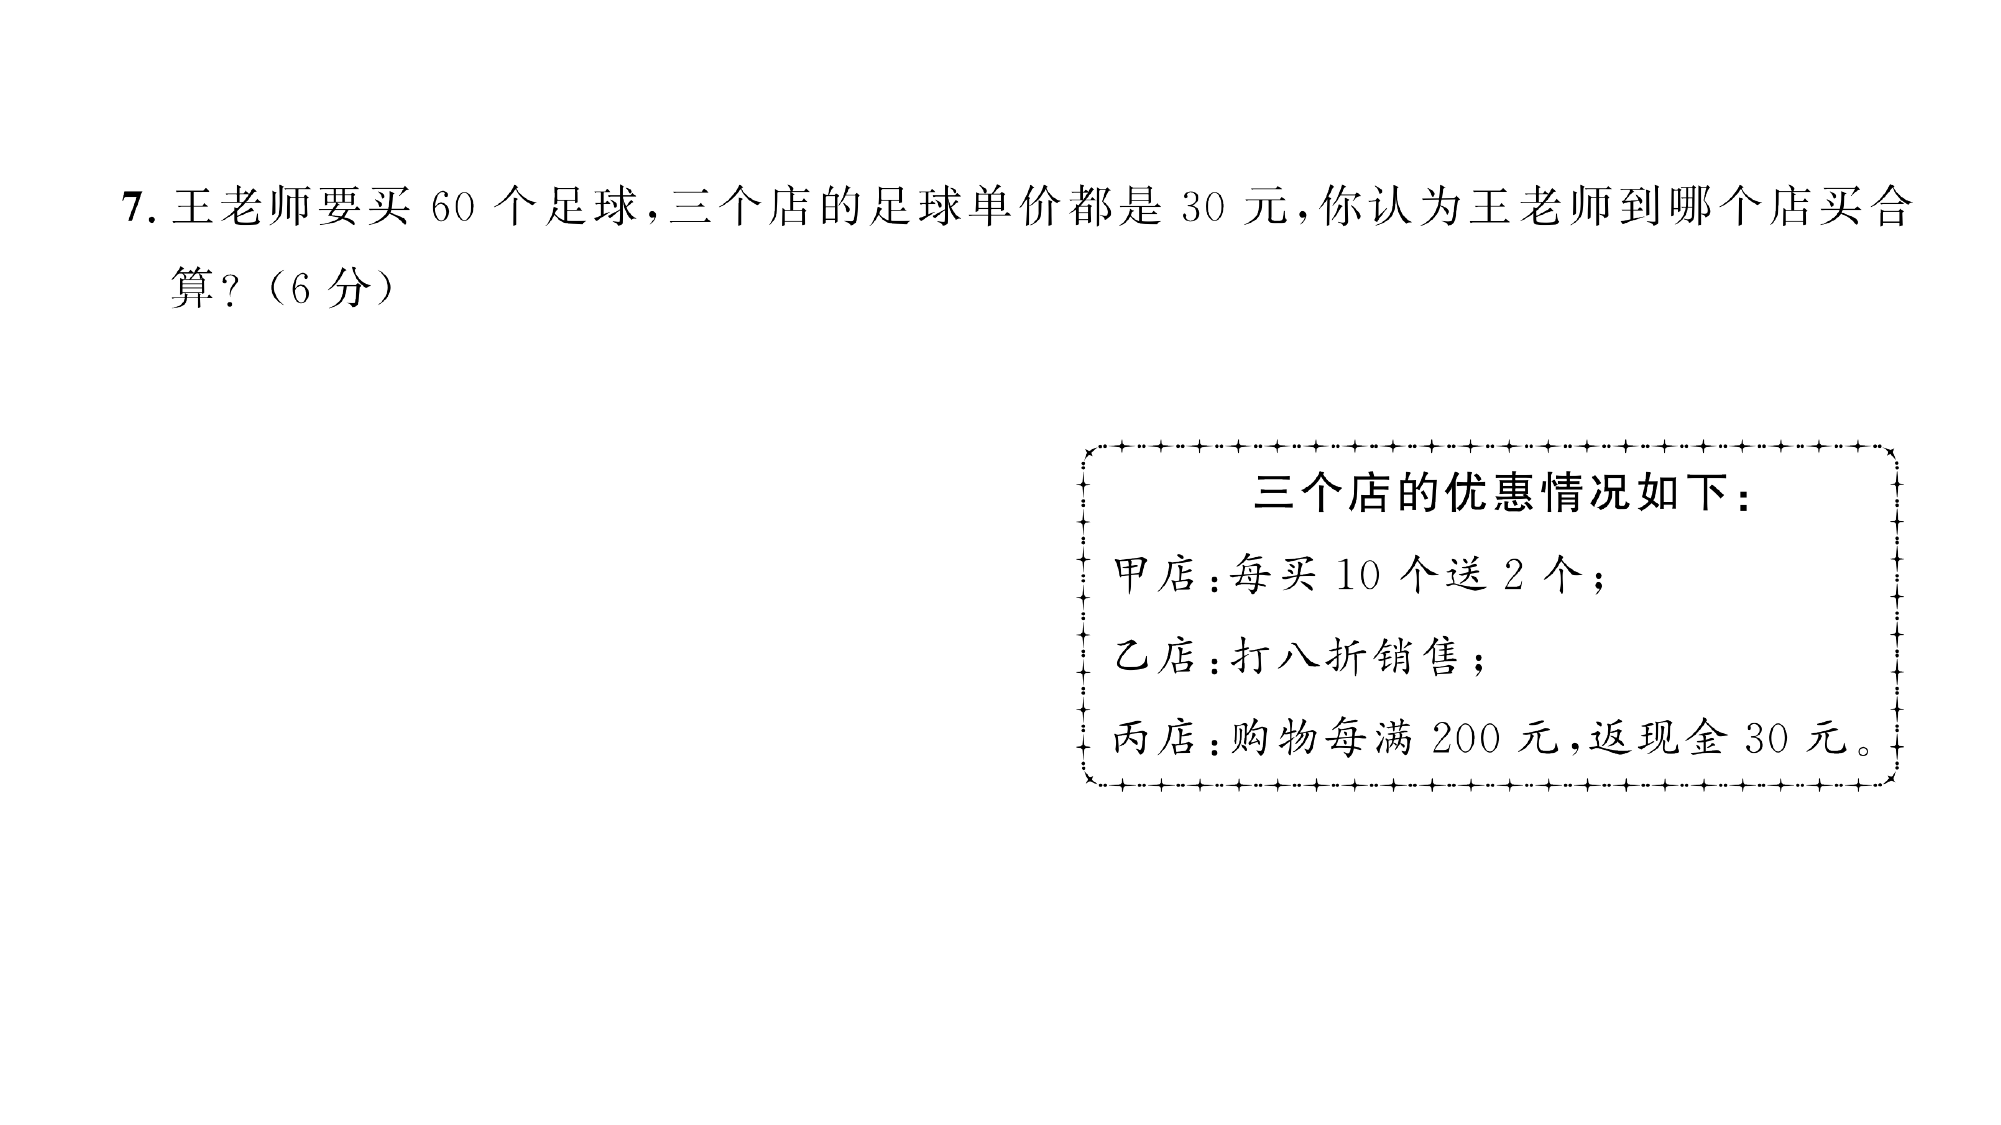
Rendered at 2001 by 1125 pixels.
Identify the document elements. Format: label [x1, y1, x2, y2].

picture [118, 177, 2000, 907]
